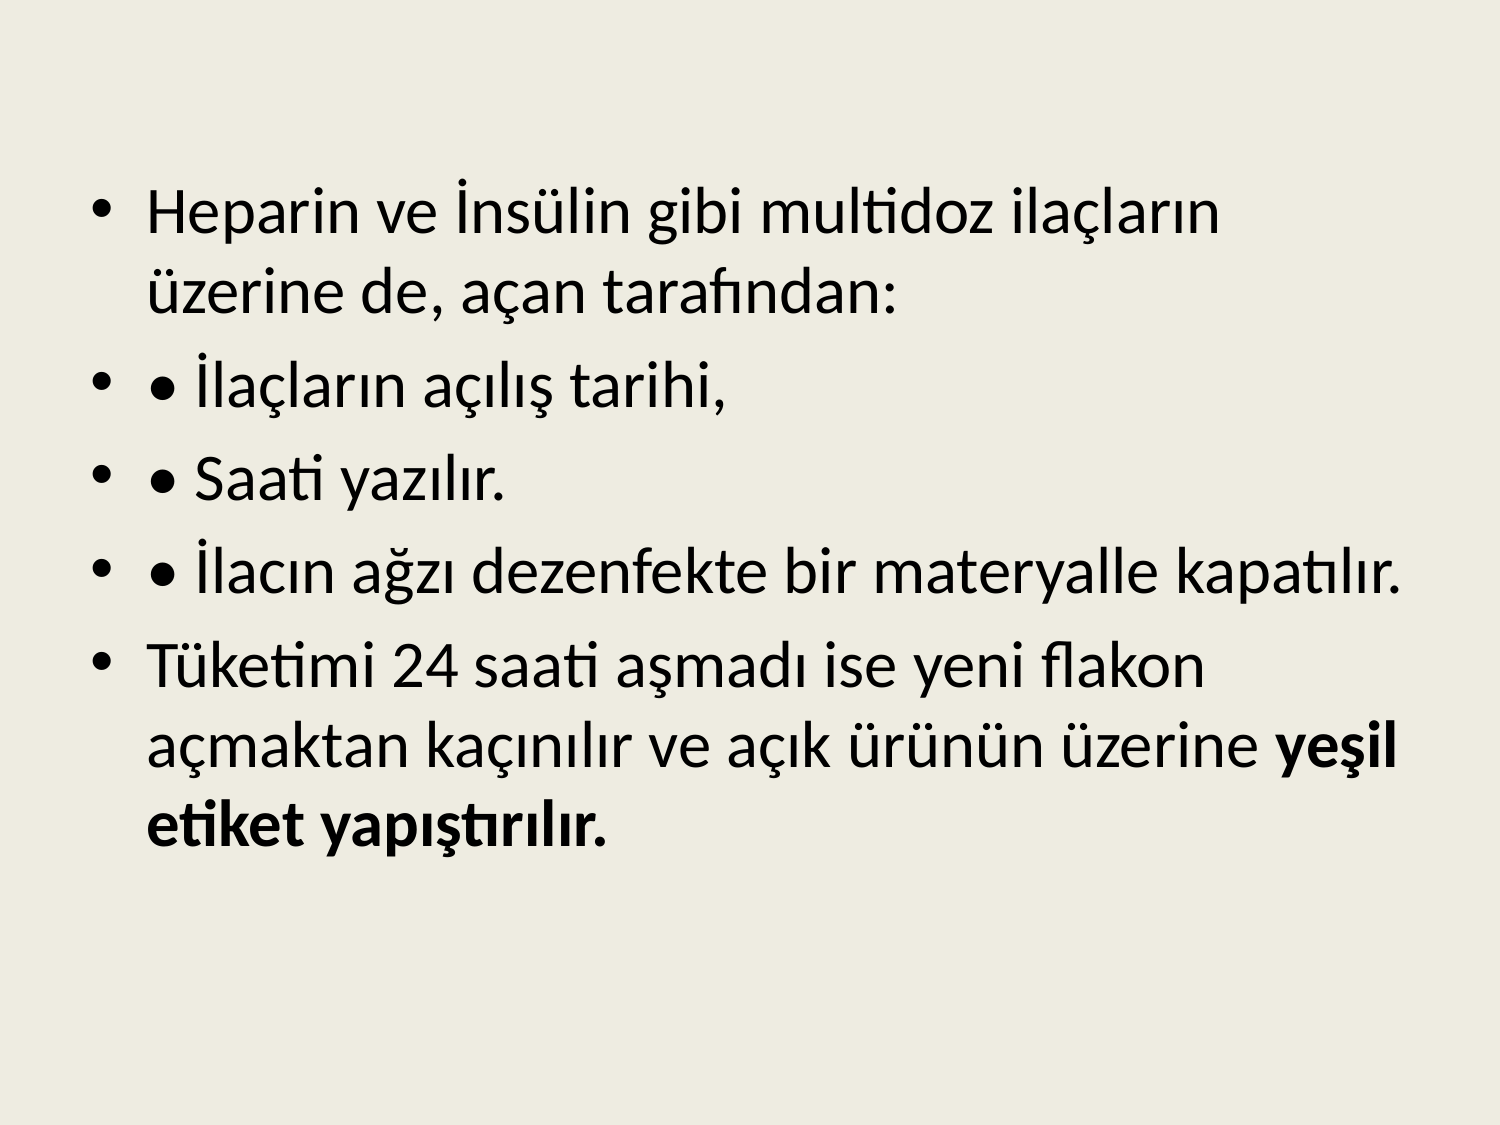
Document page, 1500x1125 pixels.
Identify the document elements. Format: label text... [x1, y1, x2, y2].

list Heparin ve İnsülin gibi multidoz ilaçların üzerine de, açan tarafından: • İlaçların açılış tarihi, • Saati yazılır. • İlacın ağzı dezenfekte bir materyalle kapatılır. Tüketimi 24 saati aşmadı ise yeni flakon açmaktan kaçınılır ve açık ürünün üzerine yeşil etiket yapıştırılır. [75, 66, 1425, 1005]
